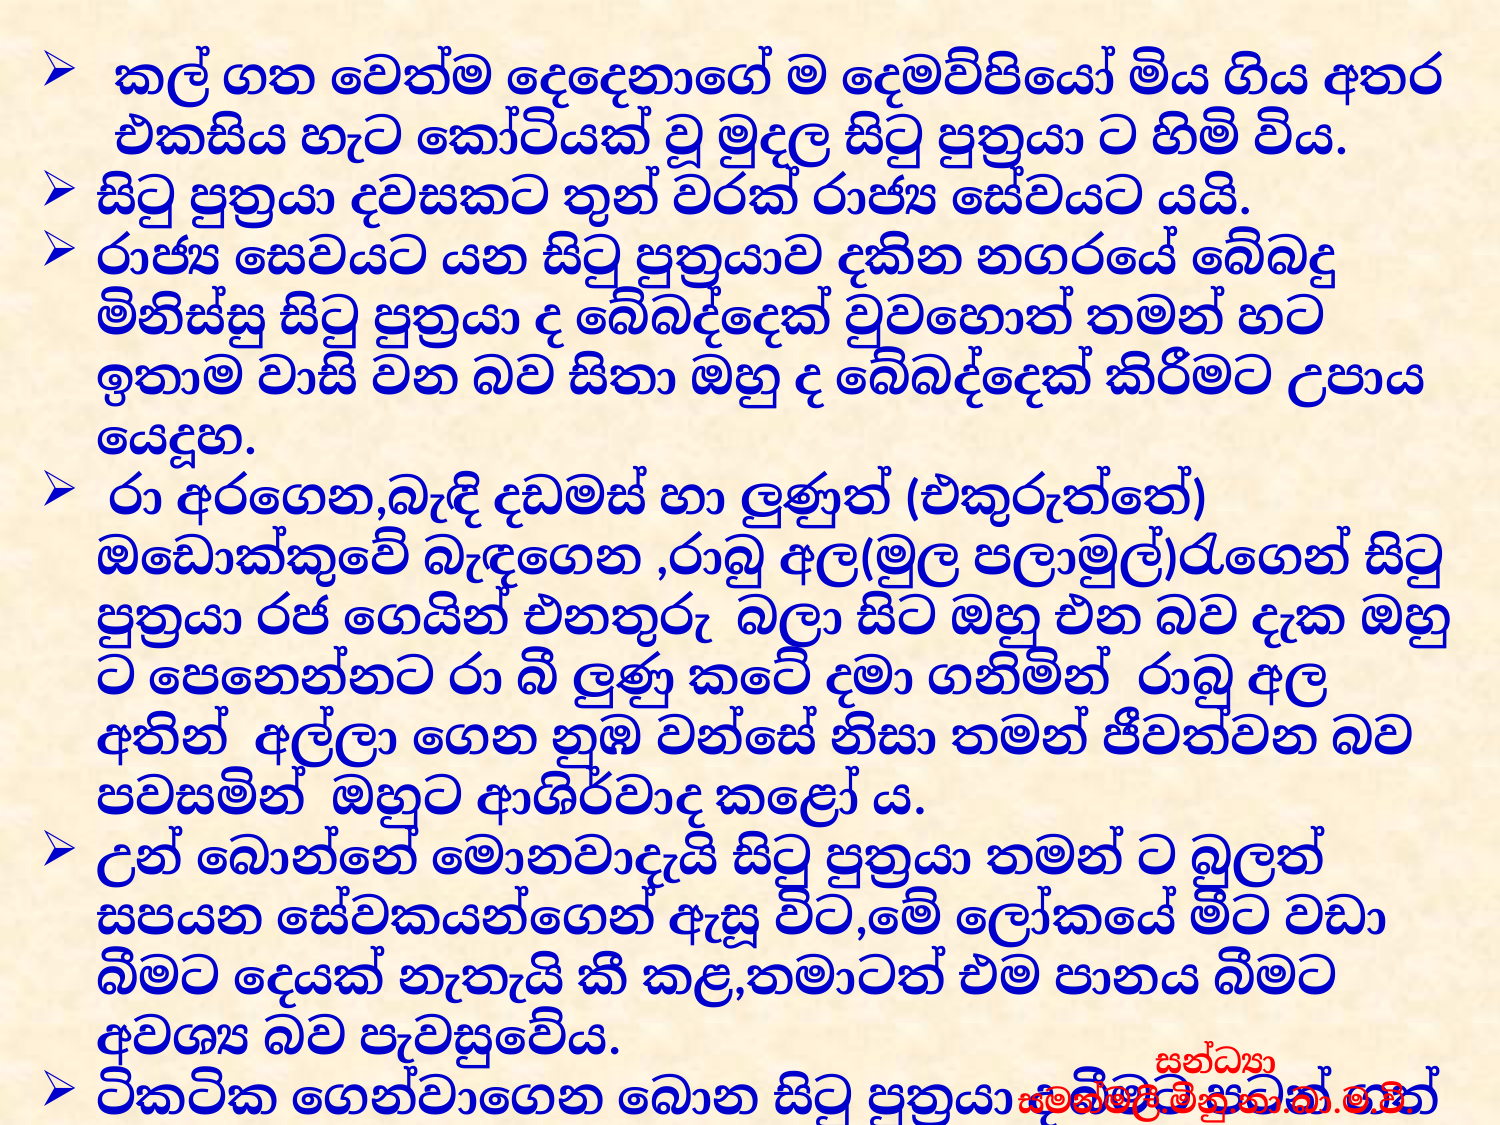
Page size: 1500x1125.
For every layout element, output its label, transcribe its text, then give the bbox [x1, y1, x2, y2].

footer සන්ධ්‍යා සමන්මලී.මිනු.නා.බා.ම.වි. [950, 1050, 1482, 1110]
text_box කල් ගත වෙත්ම දෙදෙනාගේ ම දෙමව්පියෝ මිය ගිය අතර එකසිය හැට කෝටියක් වූ මුදල සිටු පුත්‍රයා ට හිමි විය. සිටු පුත්‍රයා දවසකට තුන් වරක් රාජ්‍ය සේවයට යයි. රාජ්‍ය සෙවයට යන සිටු පුත්‍රයාව දකින නගරයේ බේබදු මිනිස්සු සිටු පුත්‍රයා ද බේබද්දෙක් වුවහොත් තමන් හට ඉතාම වාසි වන බව සිතා ඔහු ද බේබද්දෙක් කිරීමට උපාය යෙදූහ. රා අරගෙන,බැඳි දඩමස් හා ලුණුත් (එකුරුත්තේ) ඔඩොක්කුවේ බැඳගෙන ,රාබු අල(මුල පලාමුල්)රැගෙන් සිටු පුත්‍රයා රජ ගෙයින් එනතුරු බලා සිට ඔහු එන බව දැක ඔහු ට පෙනෙන්නට රා බී ලුණු කටේ දමා ගනිමින් රාබු අල අතින් අල්ලා ගෙන නුඹ වන්සේ නිසා තමන් ජීවත්වන බව පවසමින් ඔහුට ආශිර්වාද කළෝ ය. උන් බොන්නේ මොනවාදැයි සිටු පුත්‍රයා තමන් ට බුලත් සපයන සේවකයන්ගෙන් ඇසූ විට,මේ ලෝකයේ මීට වඩා බීමට දෙයක් නැතැයි කී කළ,තමාටත් එම පානය බීමට අවශ්‍ය බව පැවසුවේය. ටිකටික ගෙන්වාගෙන බොන සිටු පුත්‍රයා ද බීමට පටන් ගත් අතර නගරයේ බේබද්දෝ ඔහු රා බීමට පටන් ගත් බව දැන ඔහු වටා රොක් වූහ. කල් ගත වෙද්දී පිරිස බොහෝ වැඩි විය. [24, 37, 1488, 1125]
picture [0, 0, 1500, 1125]
